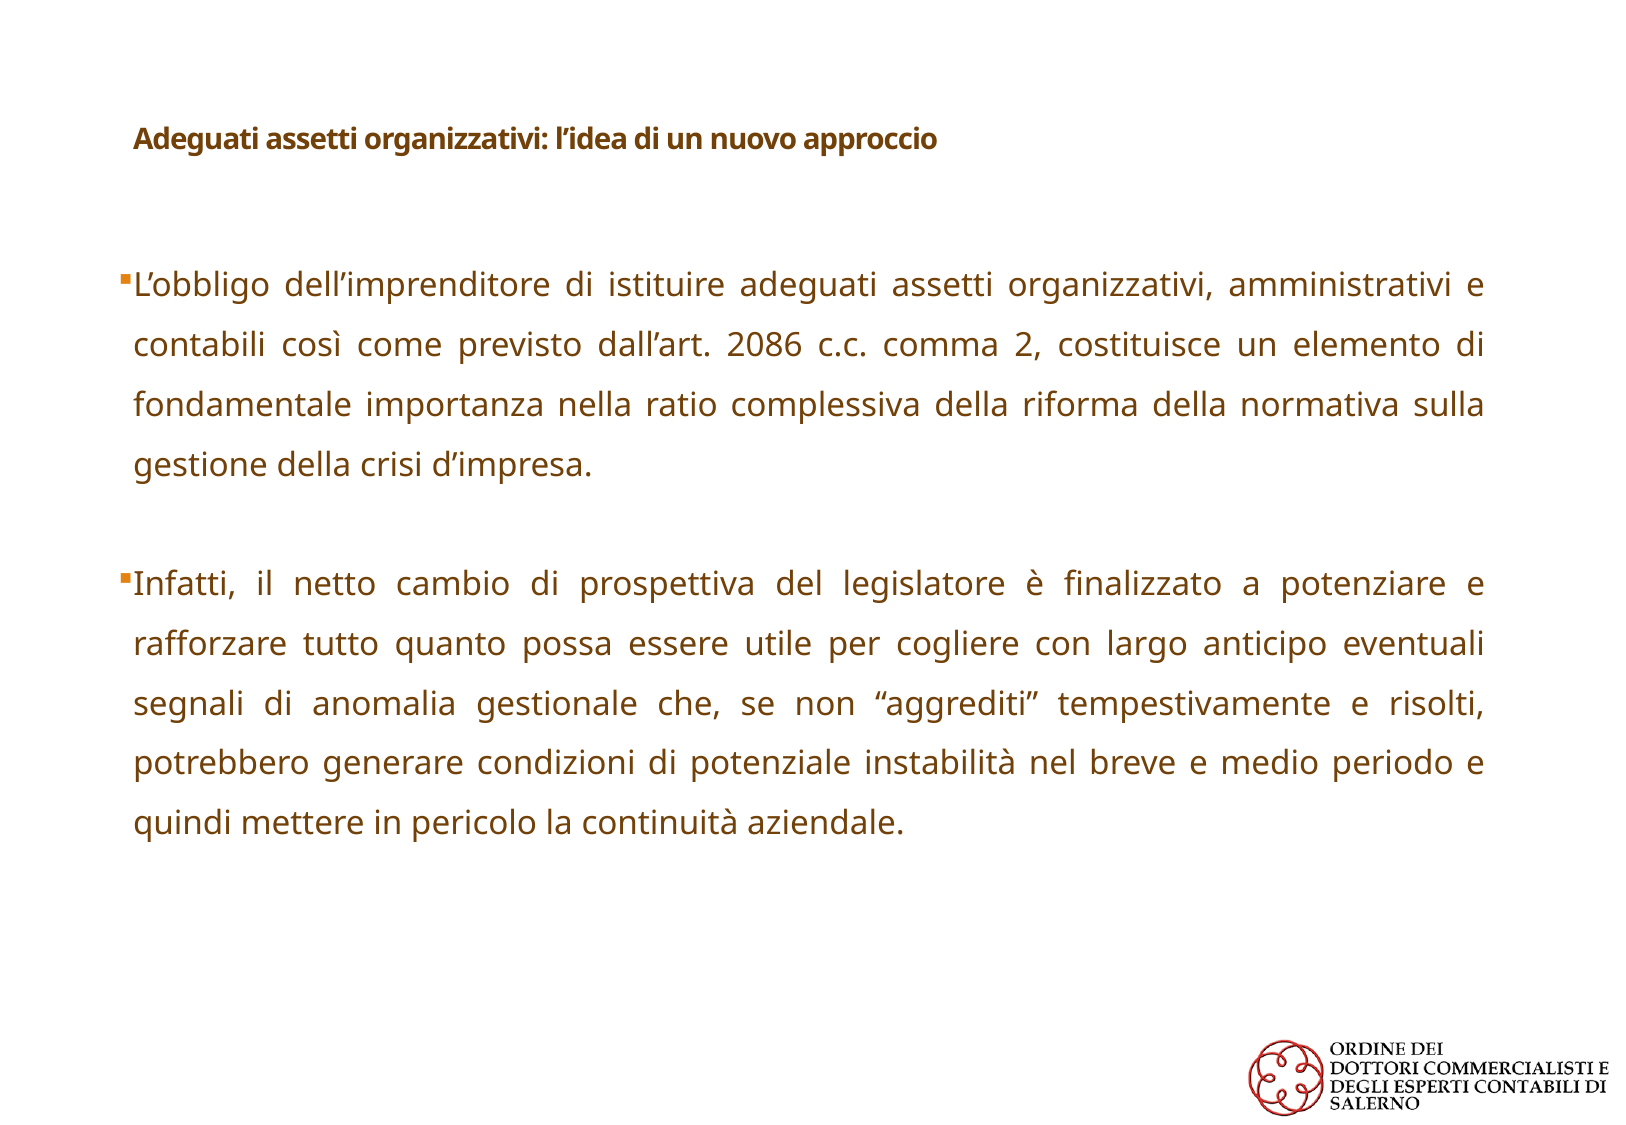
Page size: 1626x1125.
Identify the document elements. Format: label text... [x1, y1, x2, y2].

title Adeguati assetti organizzativi: l’idea di un nuovo approccio [118, 118, 1381, 164]
picture [1239, 1032, 1616, 1119]
list L’obbligo dell’imprenditore di istituire adeguati assetti organizzativi, amministrativi e contabili così come previsto dall’art. 2086 c.c. comma 2, costituisce un elemento di fondamentale importanza nella ratio complessiva della riforma della normativa sulla gestione della crisi d’impresa. Infatti, il netto cambio di prospettiva del legislatore è finalizzato a potenziare e rafforzare tutto quanto possa essere utile per cogliere con largo anticipo eventuali segnali di anomalia gestionale che, se non “aggrediti” tempestivamente e risolti, potrebbero generare condizioni di potenziale instabilità nel breve e medio periodo e quindi mettere in pericolo la continuità aziendale. [118, 236, 1488, 1009]
